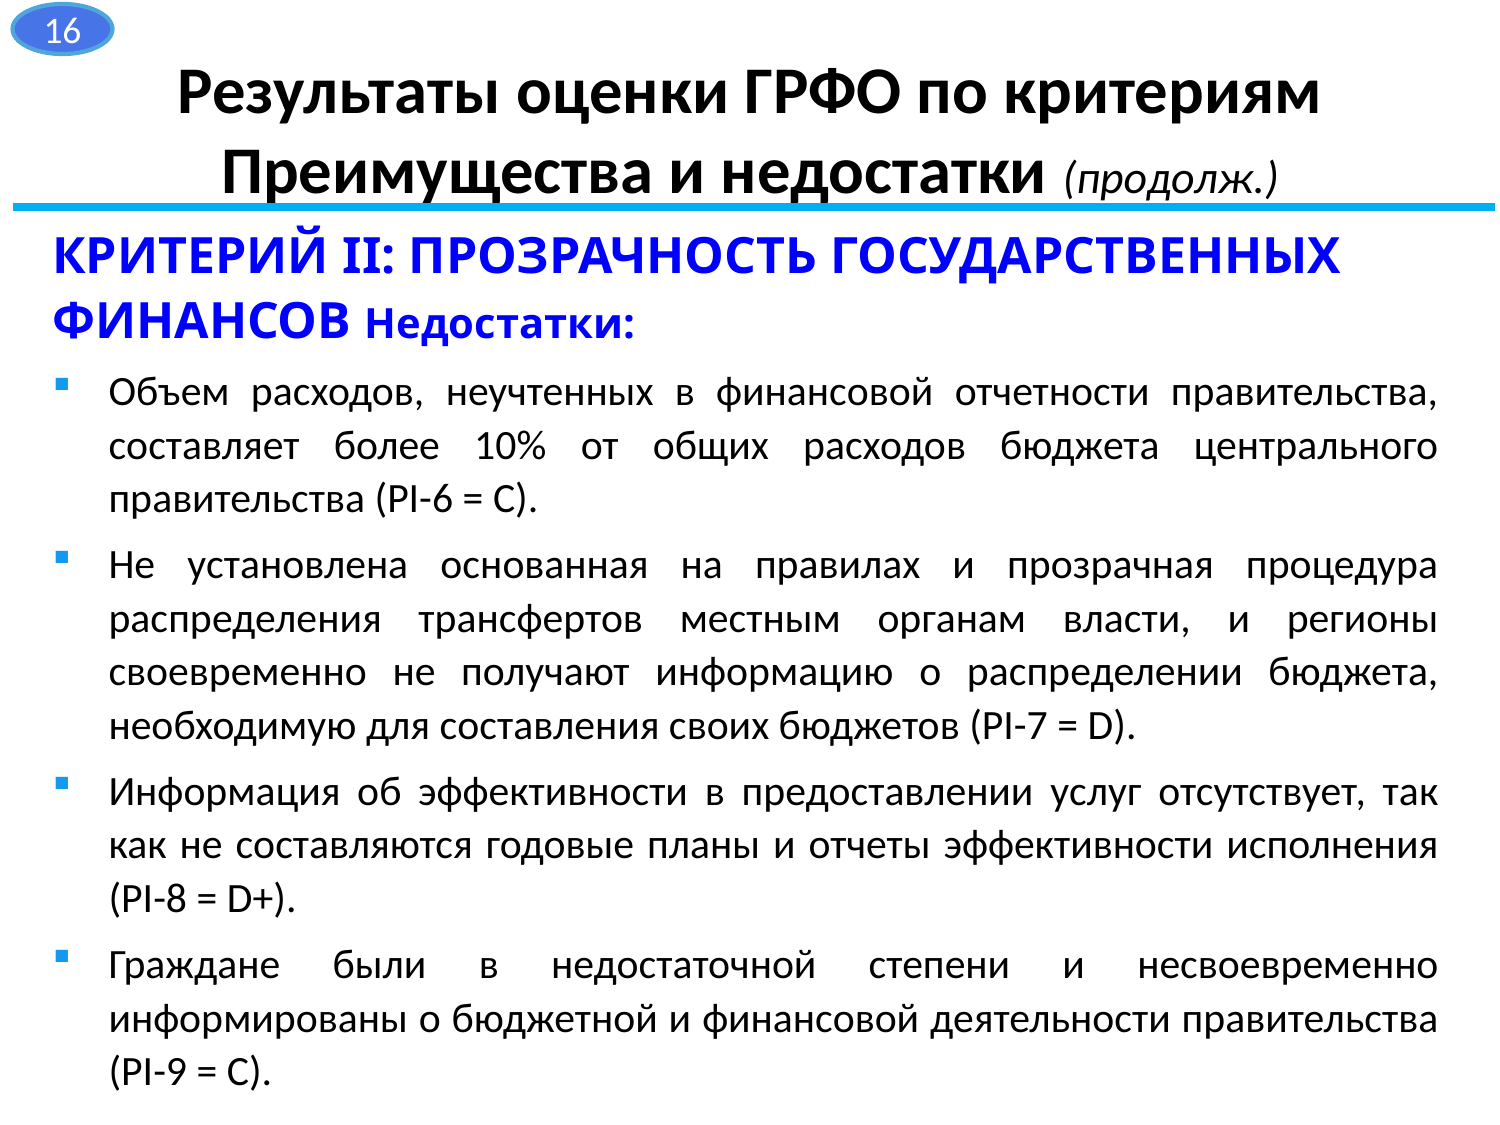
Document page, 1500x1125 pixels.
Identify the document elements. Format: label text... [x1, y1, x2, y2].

text_box КРИТЕРИЙ II: ПРОЗРАЧНОСТЬ ГОСУДАРСТВЕННЫХ ФИНАНСОВ Недостатки: Объем расходов, неучтенных в финансовой отчетности правительства, составляет более 10% от общих расходов бюджета центрального правительства (PI-6 = C). Не установлена основанная на правилах и прозрачная процедура распределения трансфертов местным органам власти, и регионы своевременно не получают информацию о распределении бюджета, необходимую для составления своих бюджетов (PI-7 = D). Информация об эффективности в предоставлении услуг отсутствует, так как не составляются годовые планы и отчеты эффективности исполнения (PI-8 = D+). Граждане были в недостаточной степени и несвоевременно информированы о бюджетной и финансовой деятельности правительства (PI-9 = C). [37, 215, 1454, 1102]
text_box 16 [10, 1, 115, 39]
text_box Результаты оценки ГРФО по критериям Преимущества и недостатки (продолж.) [0, 39, 1500, 215]
